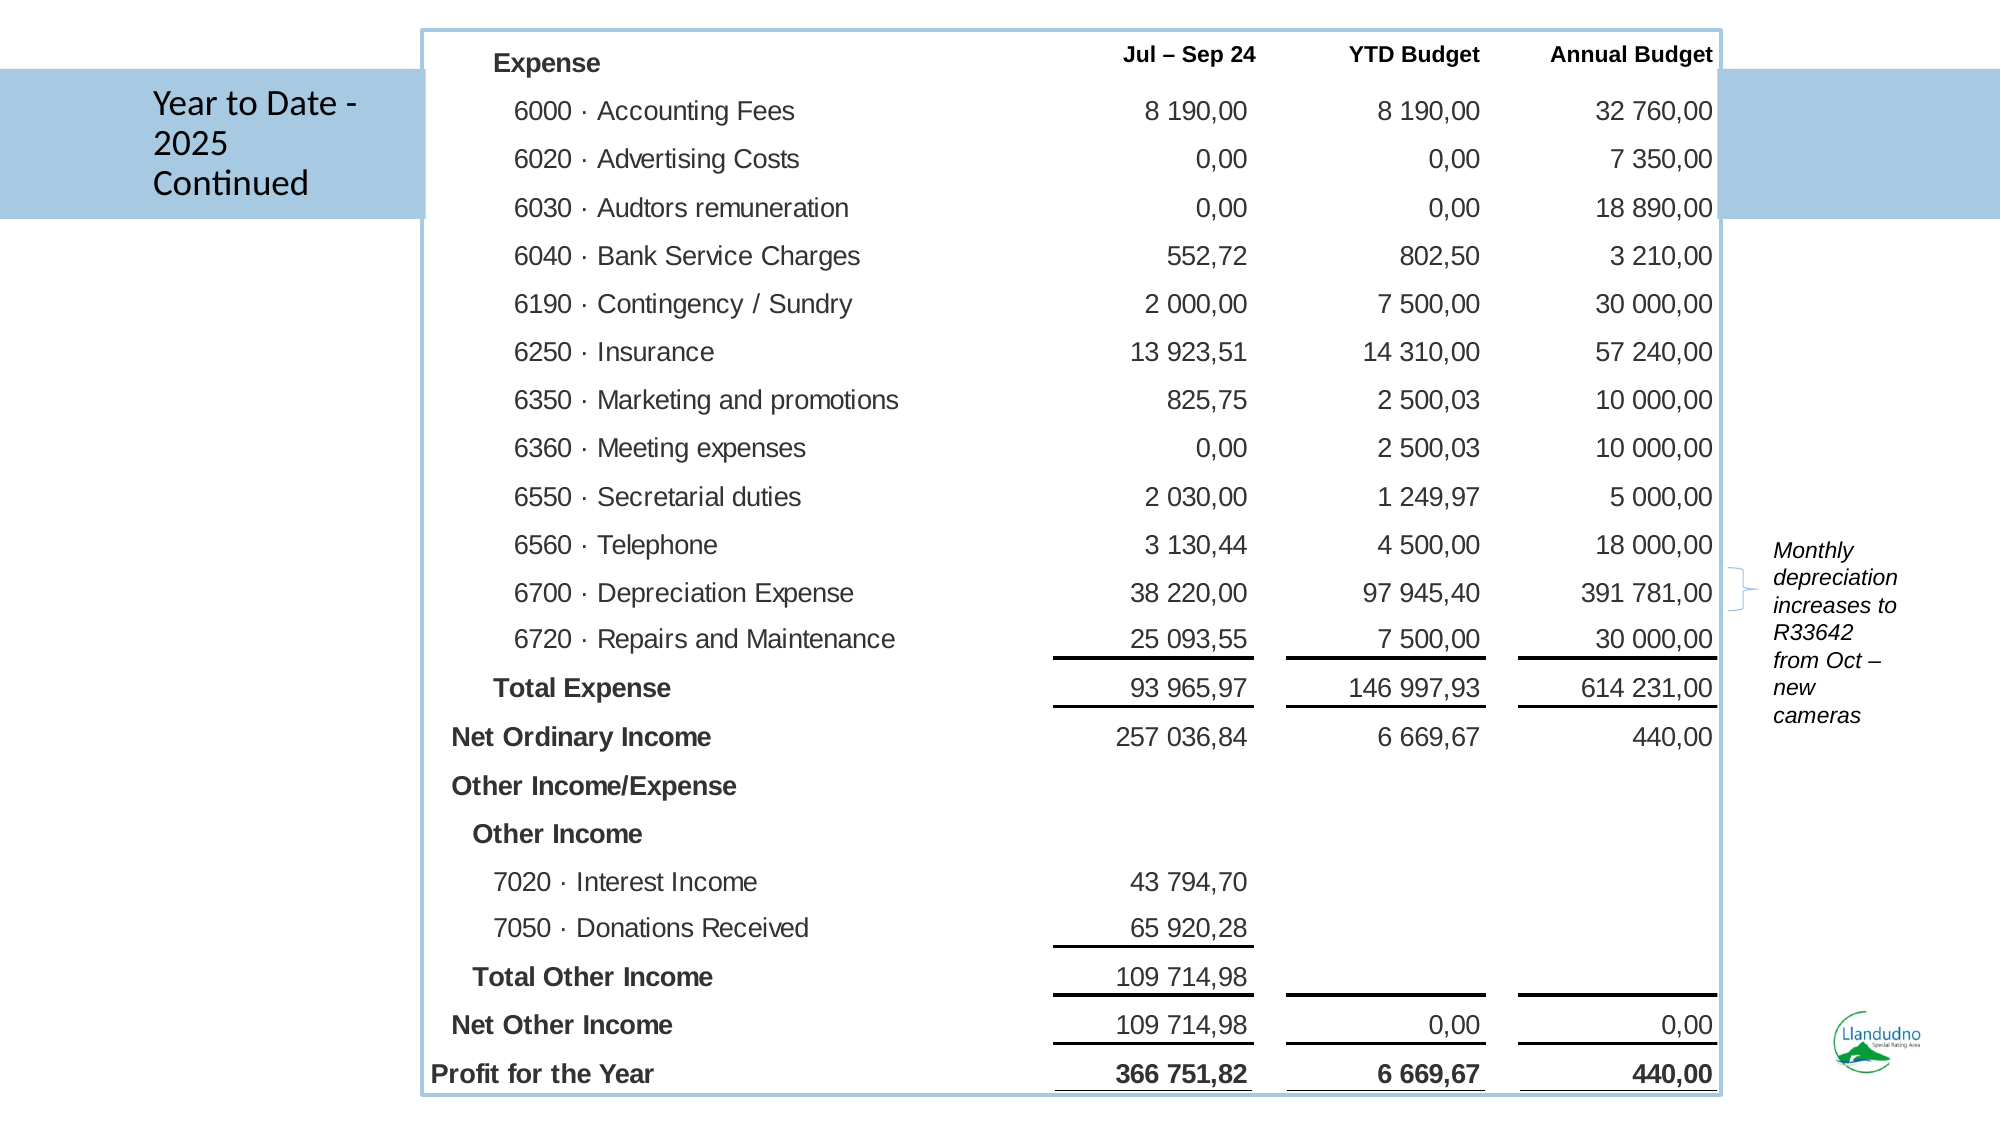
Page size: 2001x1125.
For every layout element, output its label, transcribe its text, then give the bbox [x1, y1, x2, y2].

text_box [424, 31, 1750, 1094]
title Year to Date - 2025 Continued [138, 75, 380, 212]
text_box Monthly depreciation increases to R33642 from Oct – new cameras [1758, 528, 1914, 735]
picture [1824, 1006, 1932, 1079]
